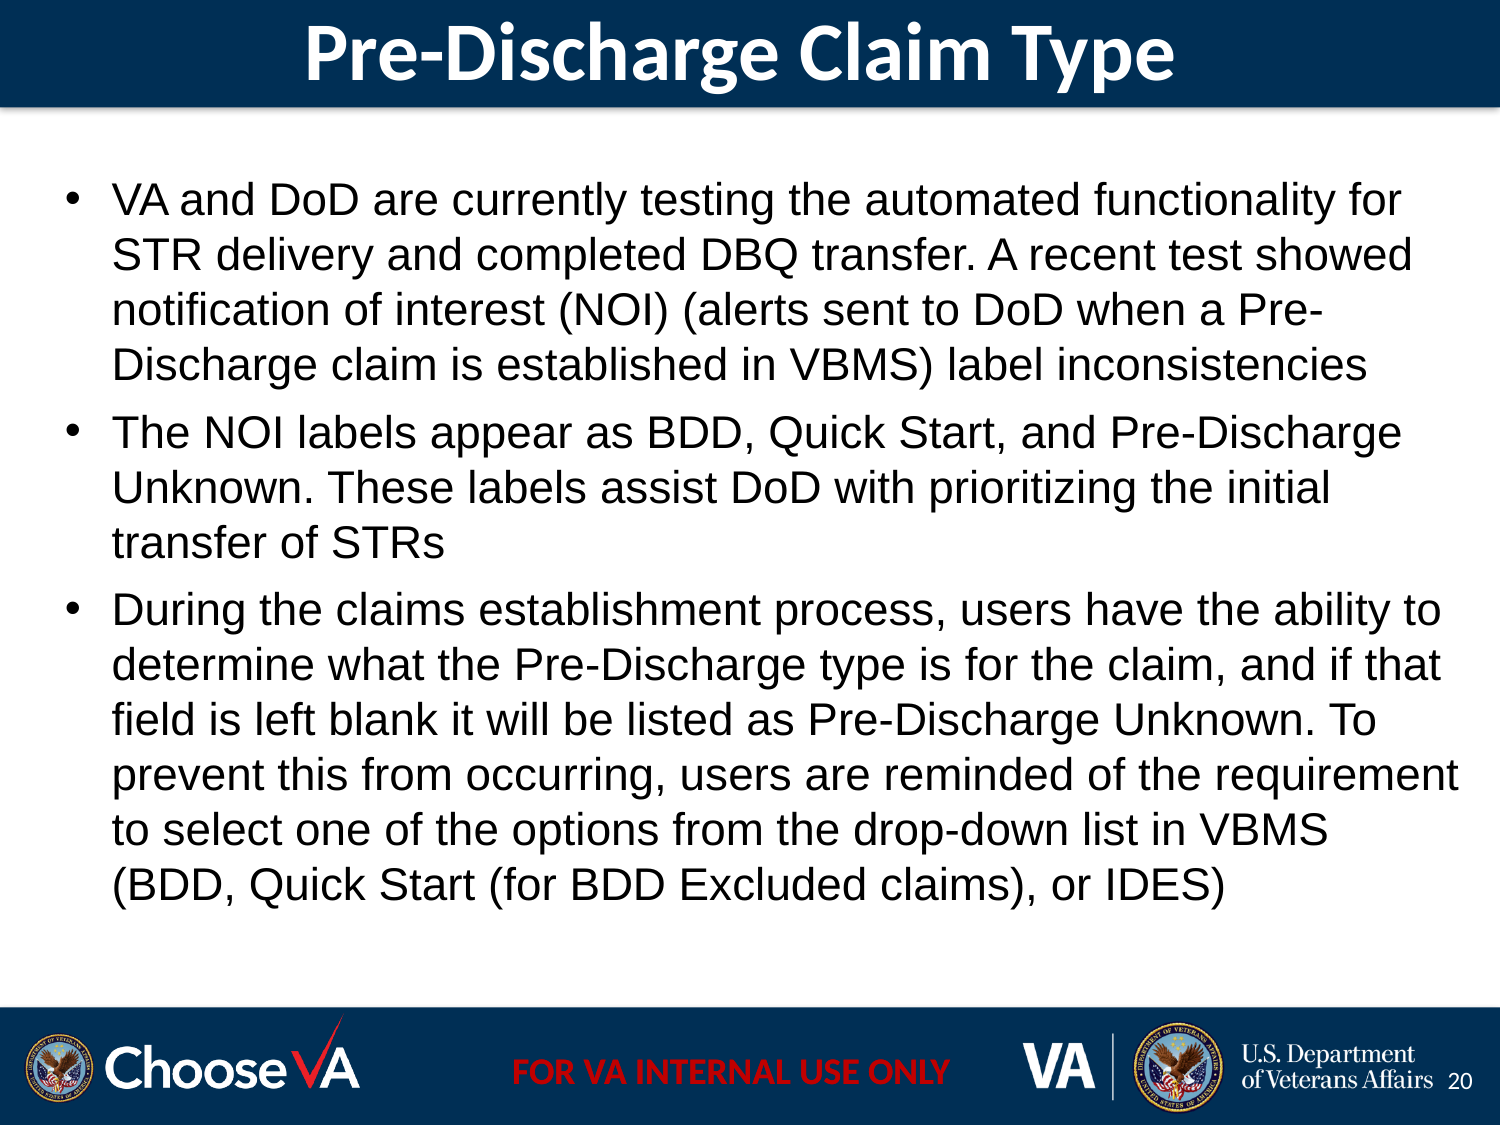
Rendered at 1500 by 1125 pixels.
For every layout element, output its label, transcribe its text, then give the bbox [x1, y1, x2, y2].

text_box VA and DoD are currently testing the automated functionality for STR delivery and completed DBQ transfer. A recent test showed notification of interest (NOI) (alerts sent to DoD when a Pre-Discharge claim is established in VBMS) label inconsistencies The NOI labels appear as BDD, Quick Start, and Pre-Discharge Unknown. These labels assist DoD with prioritizing the initial transfer of STRs During the claims establishment process, users have the ability to determine what the Pre-Discharge type is for the claim, and if that field is left blank it will be listed as Pre-Discharge Unknown. To prevent this from occurring, users are reminded of the requirement to select one of the options from the drop-down list in VBMS (BDD, Quick Start (for BDD Excluded claims), or IDES) [49, 162, 1475, 918]
picture [1017, 1014, 1438, 1120]
picture [24, 1012, 360, 1103]
title Pre-Discharge Claim Type [0, 0, 1500, 108]
slide_number 20 [1425, 1049, 1489, 1110]
